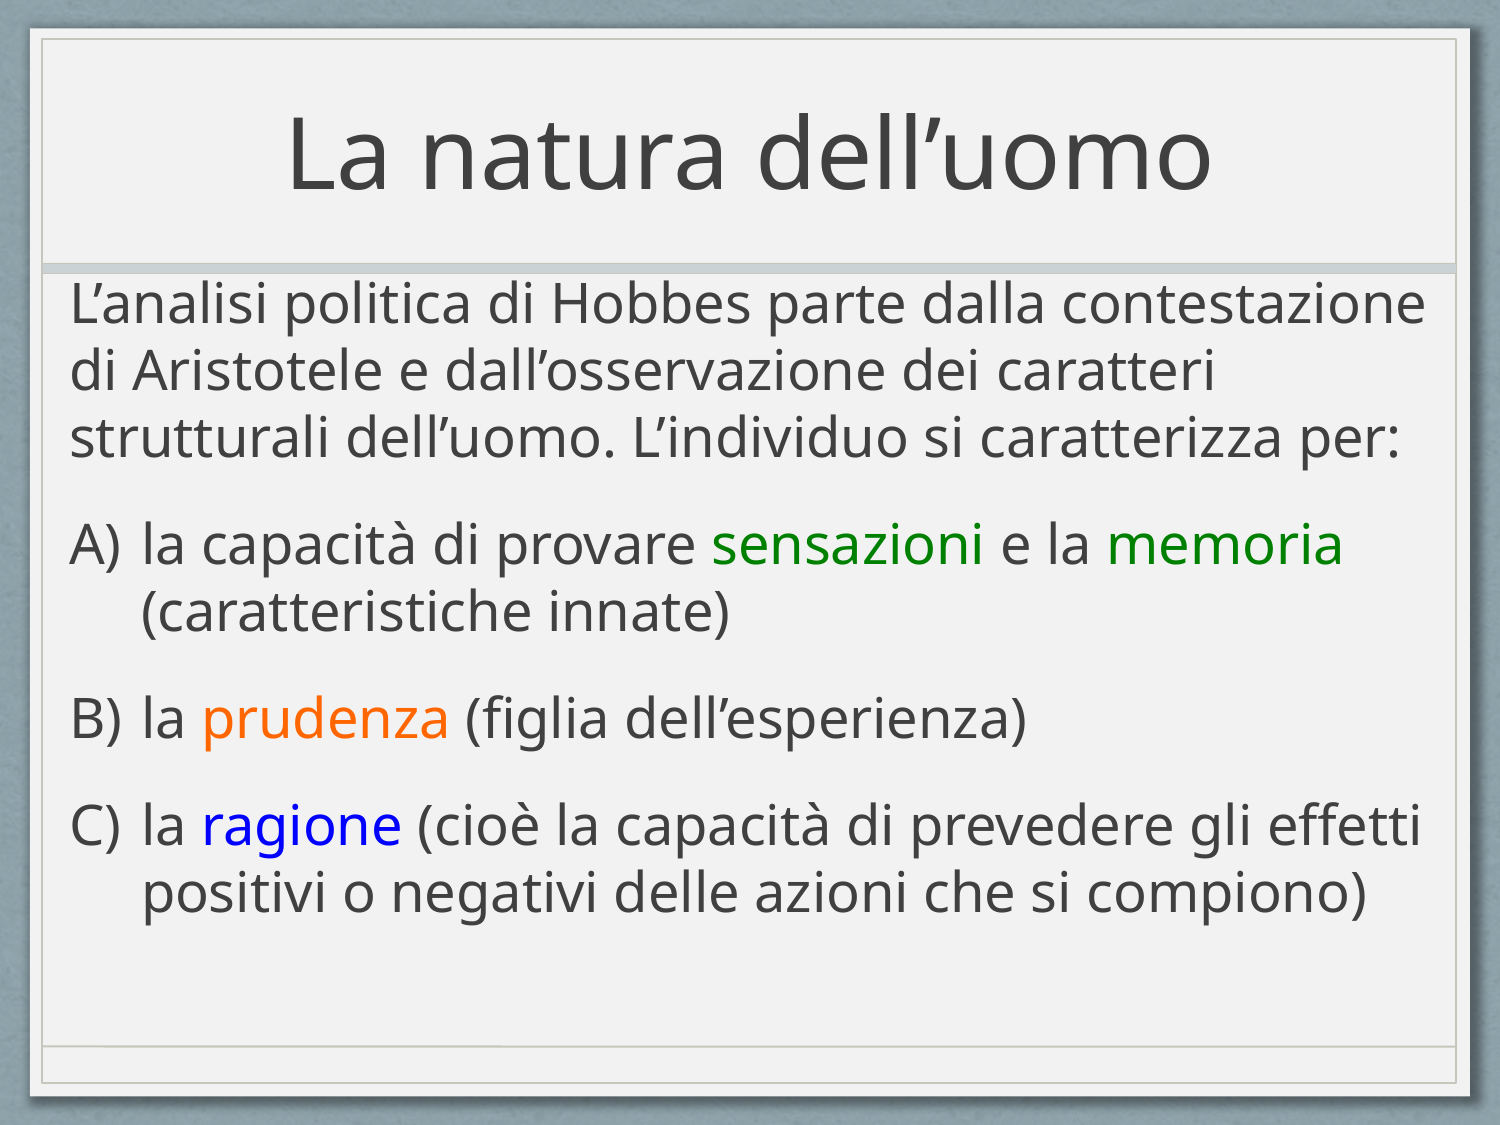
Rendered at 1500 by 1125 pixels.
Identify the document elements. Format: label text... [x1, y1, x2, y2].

list L’analisi politica di Hobbes parte dalla contestazione di Aristotele e dall’osservazione dei caratteri strutturali dell’uomo. L’individuo si caratterizza per: la capacità di provare sensazioni e la memoria (caratteristiche innate) la prudenza (figlia dell’esperienza) la ragione (cioè la capacità di prevedere gli effetti positivi o negativi delle azioni che si compiono) [54, 259, 1461, 1042]
title La natura dell’uomo [147, 40, 1353, 259]
